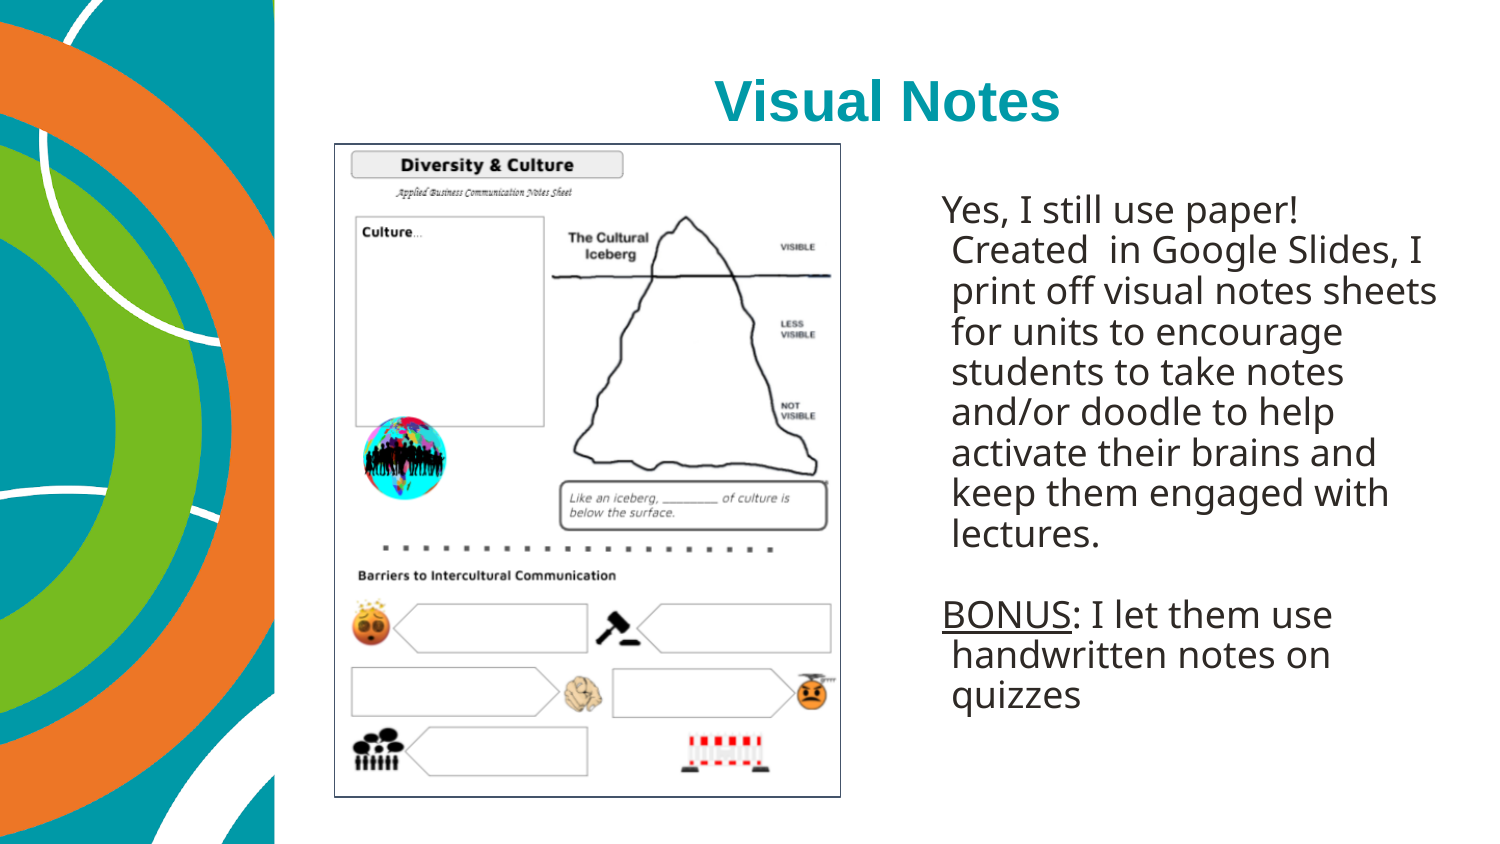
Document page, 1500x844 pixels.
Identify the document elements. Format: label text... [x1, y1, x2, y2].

picture [0, 0, 1500, 844]
title Visual Notes [316, 64, 1461, 142]
list Yes, I still use paper! Created in Google Slides, I print off visual notes sheets for units to encourage students to take notes and/or doodle to help activate their brains and keep them engaged with lectures. BONUS: I let them use handwritten notes on quizzes [907, 183, 1461, 758]
